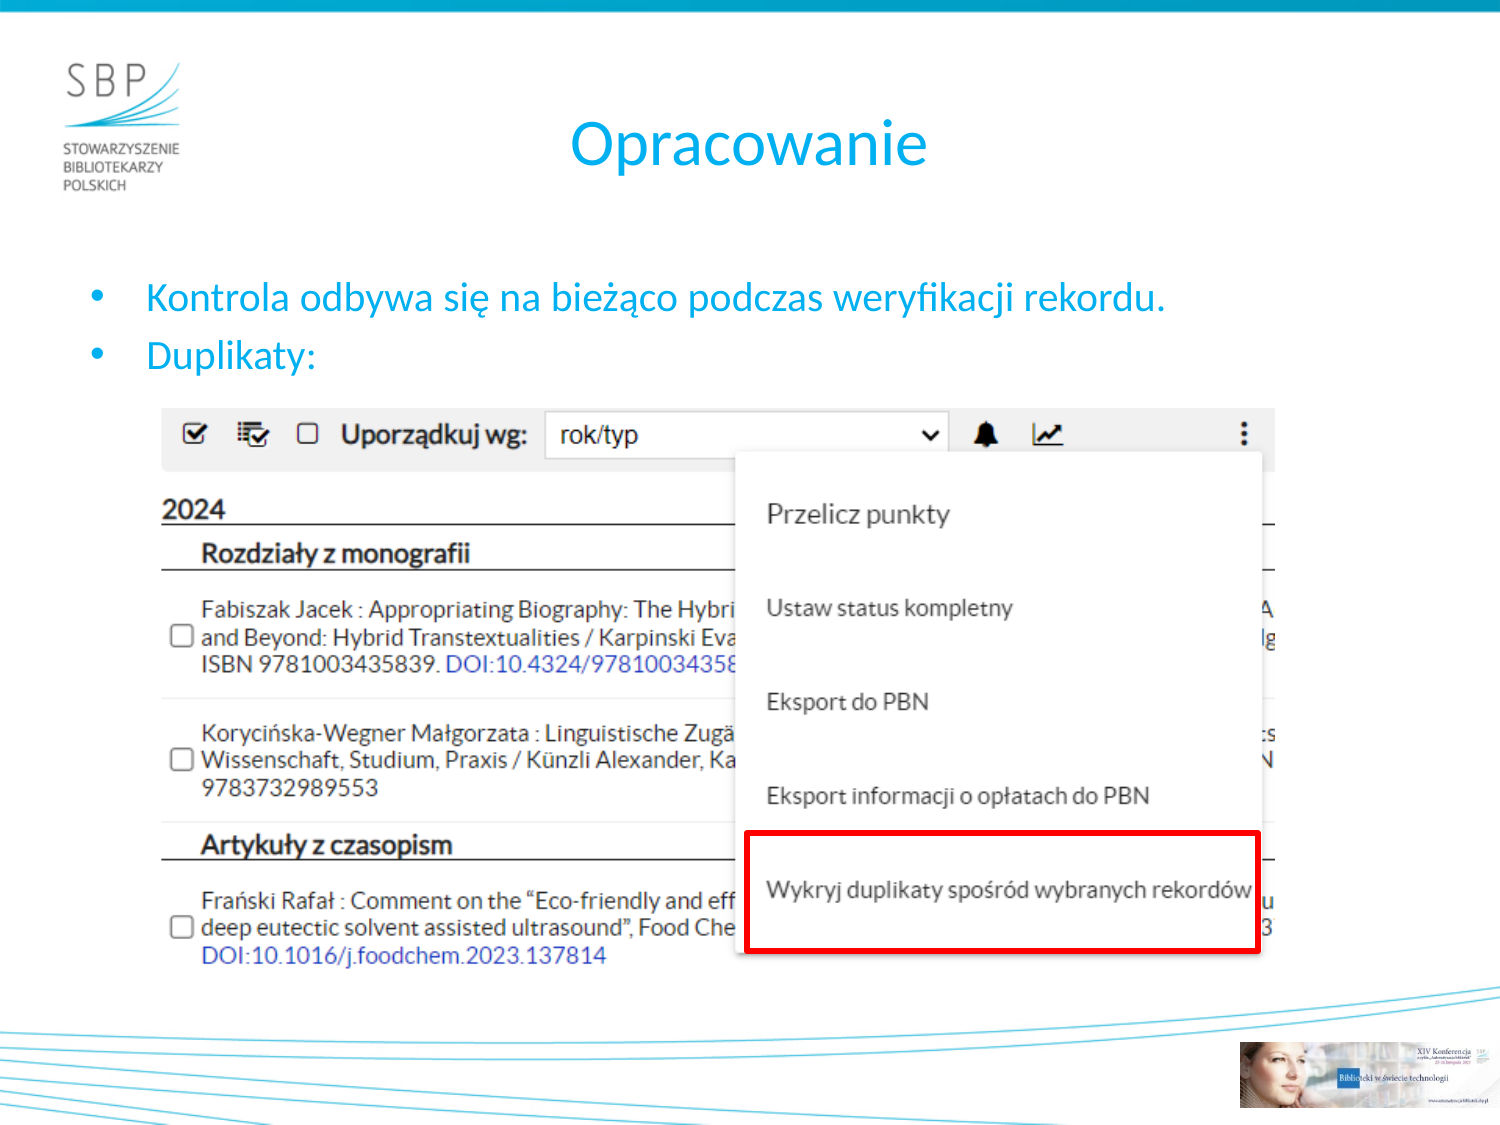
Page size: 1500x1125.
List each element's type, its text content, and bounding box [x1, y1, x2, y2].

list Kontrola odbywa się na bieżąco podczas weryfikacji rekordu. Duplikaty: [75, 262, 1425, 1005]
footer [512, 1042, 988, 1103]
picture [0, 12, 1500, 1125]
title Opracowanie [75, 45, 1425, 233]
